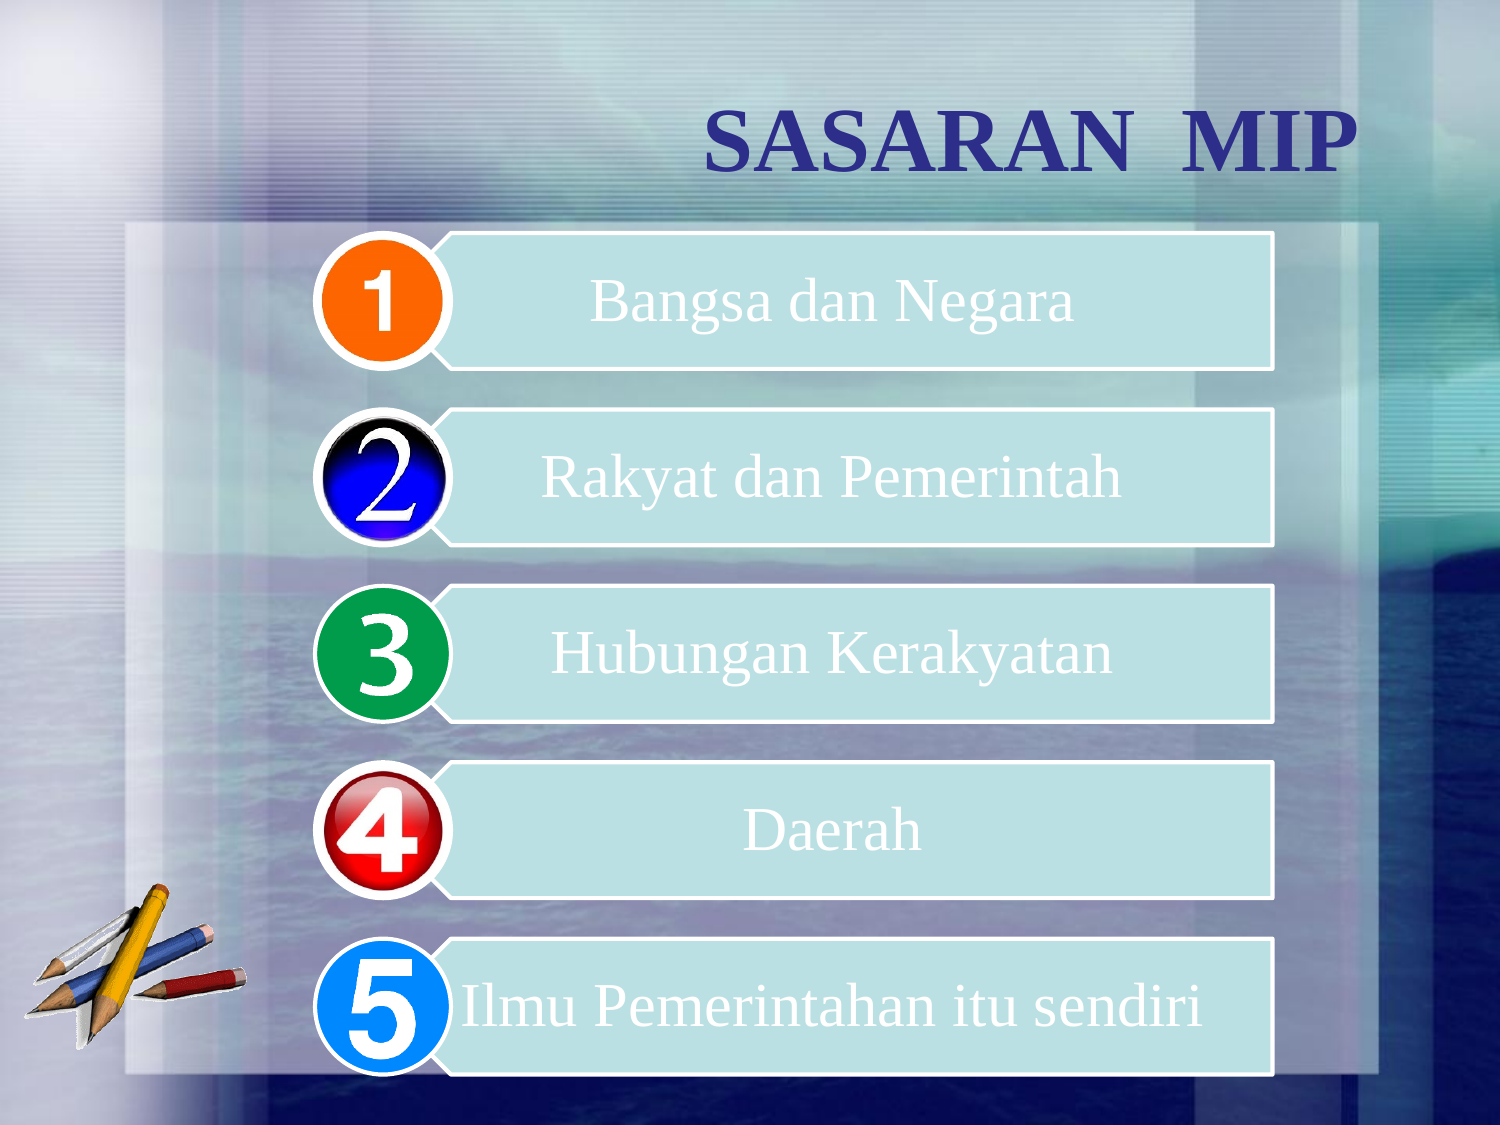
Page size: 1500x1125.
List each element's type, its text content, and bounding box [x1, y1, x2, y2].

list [124, 232, 1463, 1076]
title SASARAN MIP [124, 44, 1376, 226]
picture [0, 0, 1500, 1125]
